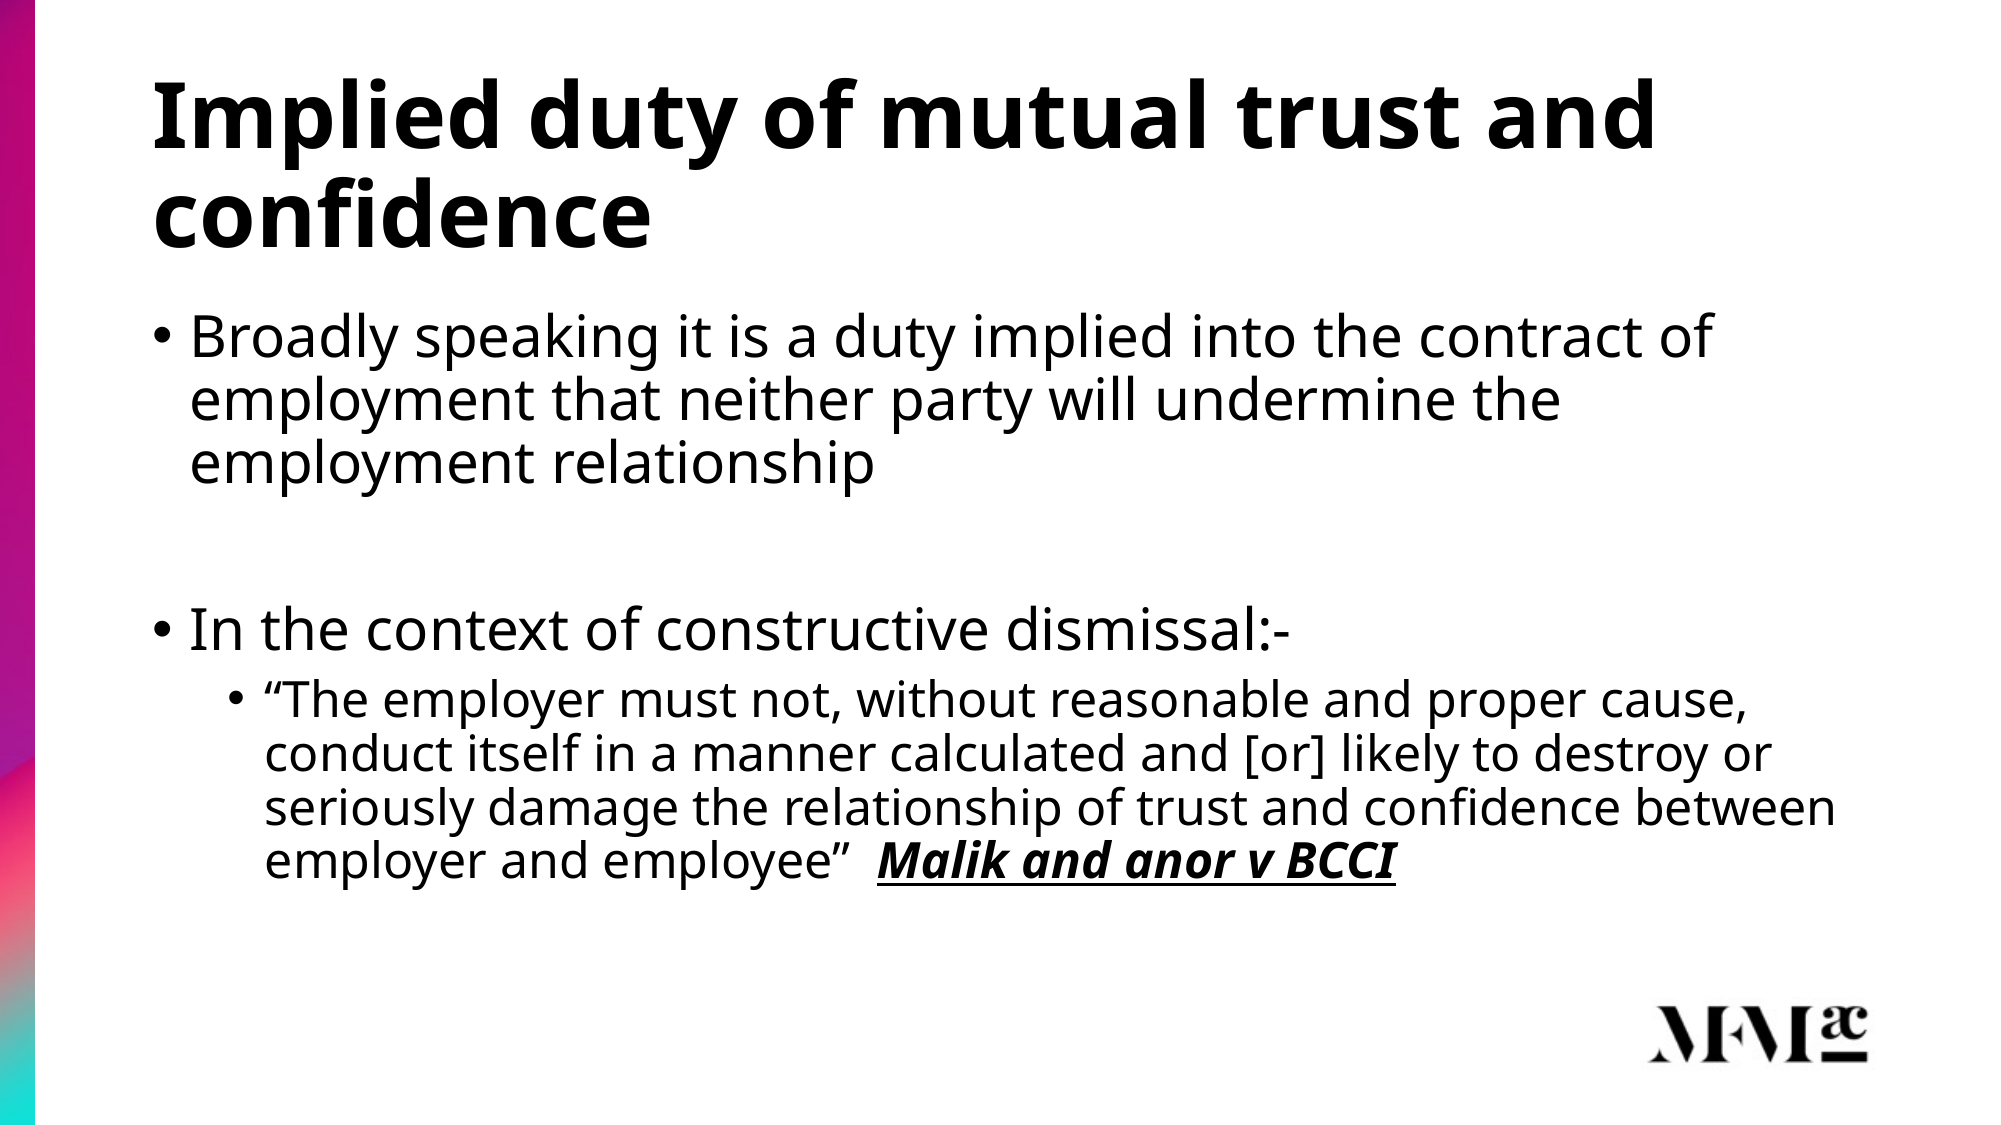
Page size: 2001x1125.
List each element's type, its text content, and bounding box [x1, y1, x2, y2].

picture [0, 0, 35, 1125]
list Broadly speaking it is a duty implied into the contract of employment that neither party will undermine the employment relationship In the context of constructive dismissal:- “The employer must not, without reasonable and proper cause, conduct itself in a manner calculated and [or] likely to destroy or seriously damage the relationship of trust and confidence between employer and employee” Malik and anor v BCCI [137, 299, 1863, 966]
picture [1640, 997, 1875, 1071]
title Implied duty of mutual trust and confidence [137, 59, 1863, 278]
